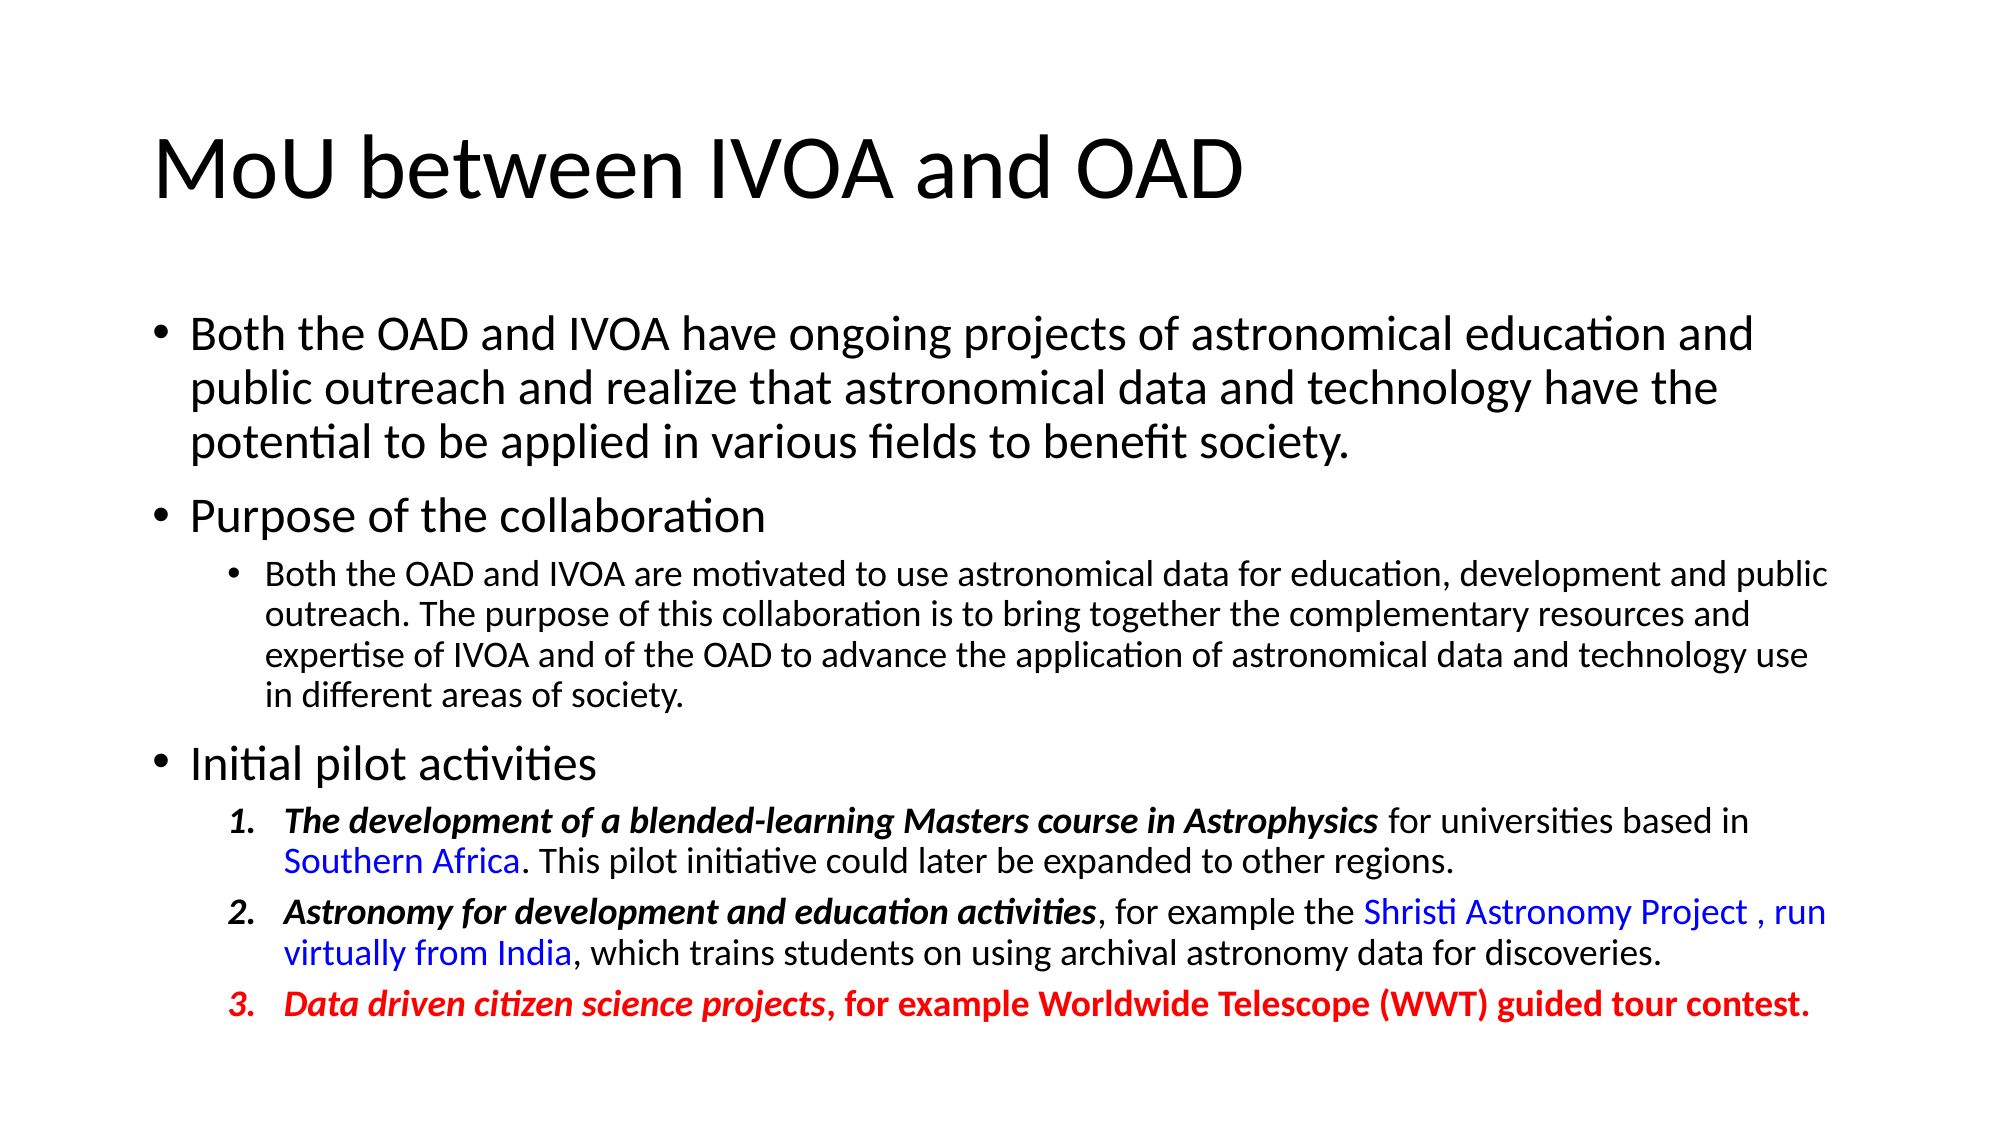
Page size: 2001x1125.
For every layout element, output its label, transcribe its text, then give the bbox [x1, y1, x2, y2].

list Both the OAD and IVOA have ongoing projects of astronomical education and public outreach and realize that astronomical data and technology have the potential to be applied in various fields to benefit society. Purpose of the collaboration Both the OAD and IVOA are motivated to use astronomical data for education, development and public outreach. The purpose of this collaboration is to bring together the complementary resources and expertise of IVOA and of the OAD to advance the application of astronomical data and technology use in different areas of society. Initial pilot activities The development of a blended-learning Masters course in Astrophysics for universities based in Southern Africa. This pilot initiative could later be expanded to other regions. Astronomy for development and education activities, for example the Shristi Astronomy Project , run virtually from India, which trains students on using archival astronomy data for discoveries. Data driven citizen science projects, for example Worldwide Telescope (WWT) guided tour contest. [137, 299, 1863, 1014]
title MoU between IVOA and OAD [137, 59, 1863, 278]
